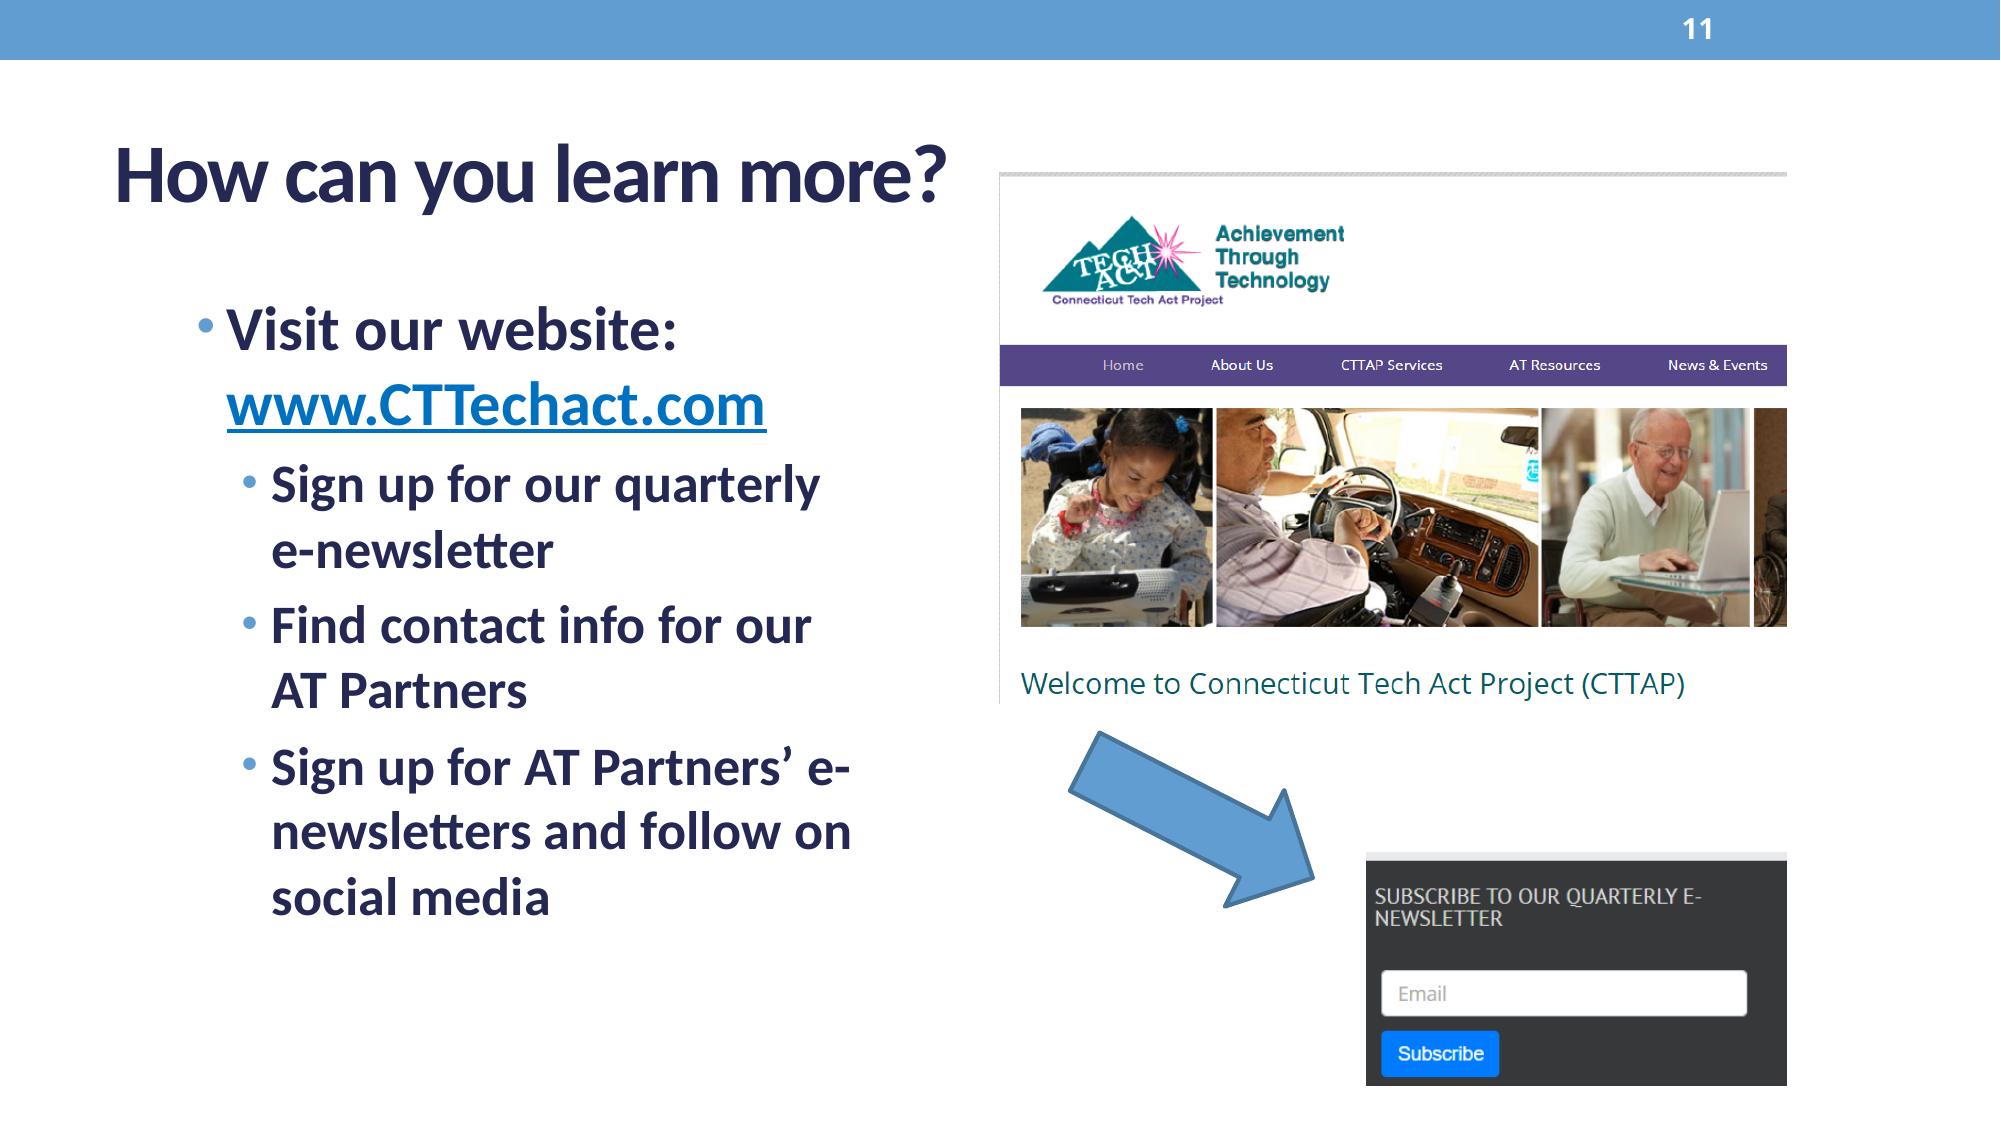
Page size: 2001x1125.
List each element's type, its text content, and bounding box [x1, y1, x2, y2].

title How can you learn more? [99, 87, 1900, 250]
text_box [999, 171, 1787, 1087]
slide_number 11 [1666, 3, 1900, 57]
list Visit our website: www.CTTechact.com Sign up for our quarterly e-newsletter Find contact info for our AT Partners Sign up for AT Partners’ e-newsletters and follow on social media [181, 280, 887, 1008]
